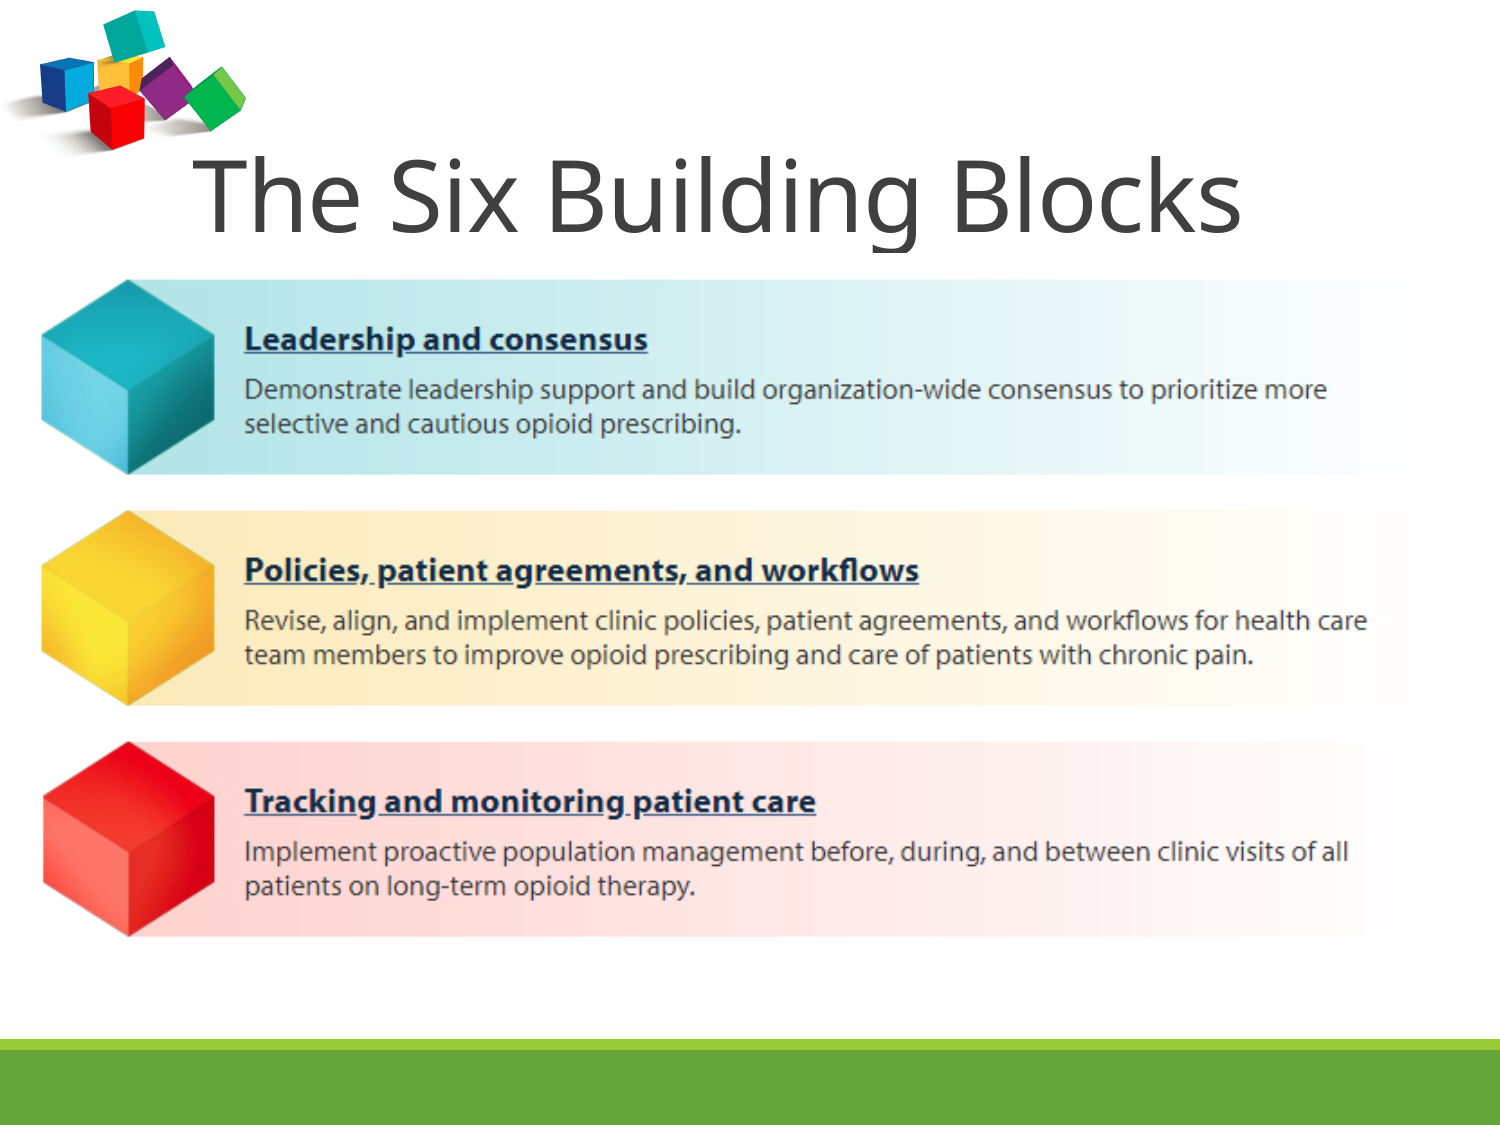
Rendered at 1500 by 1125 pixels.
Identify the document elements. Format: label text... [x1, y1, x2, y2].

title The Six Building Blocks [177, 113, 1394, 250]
picture [21, 253, 1462, 966]
